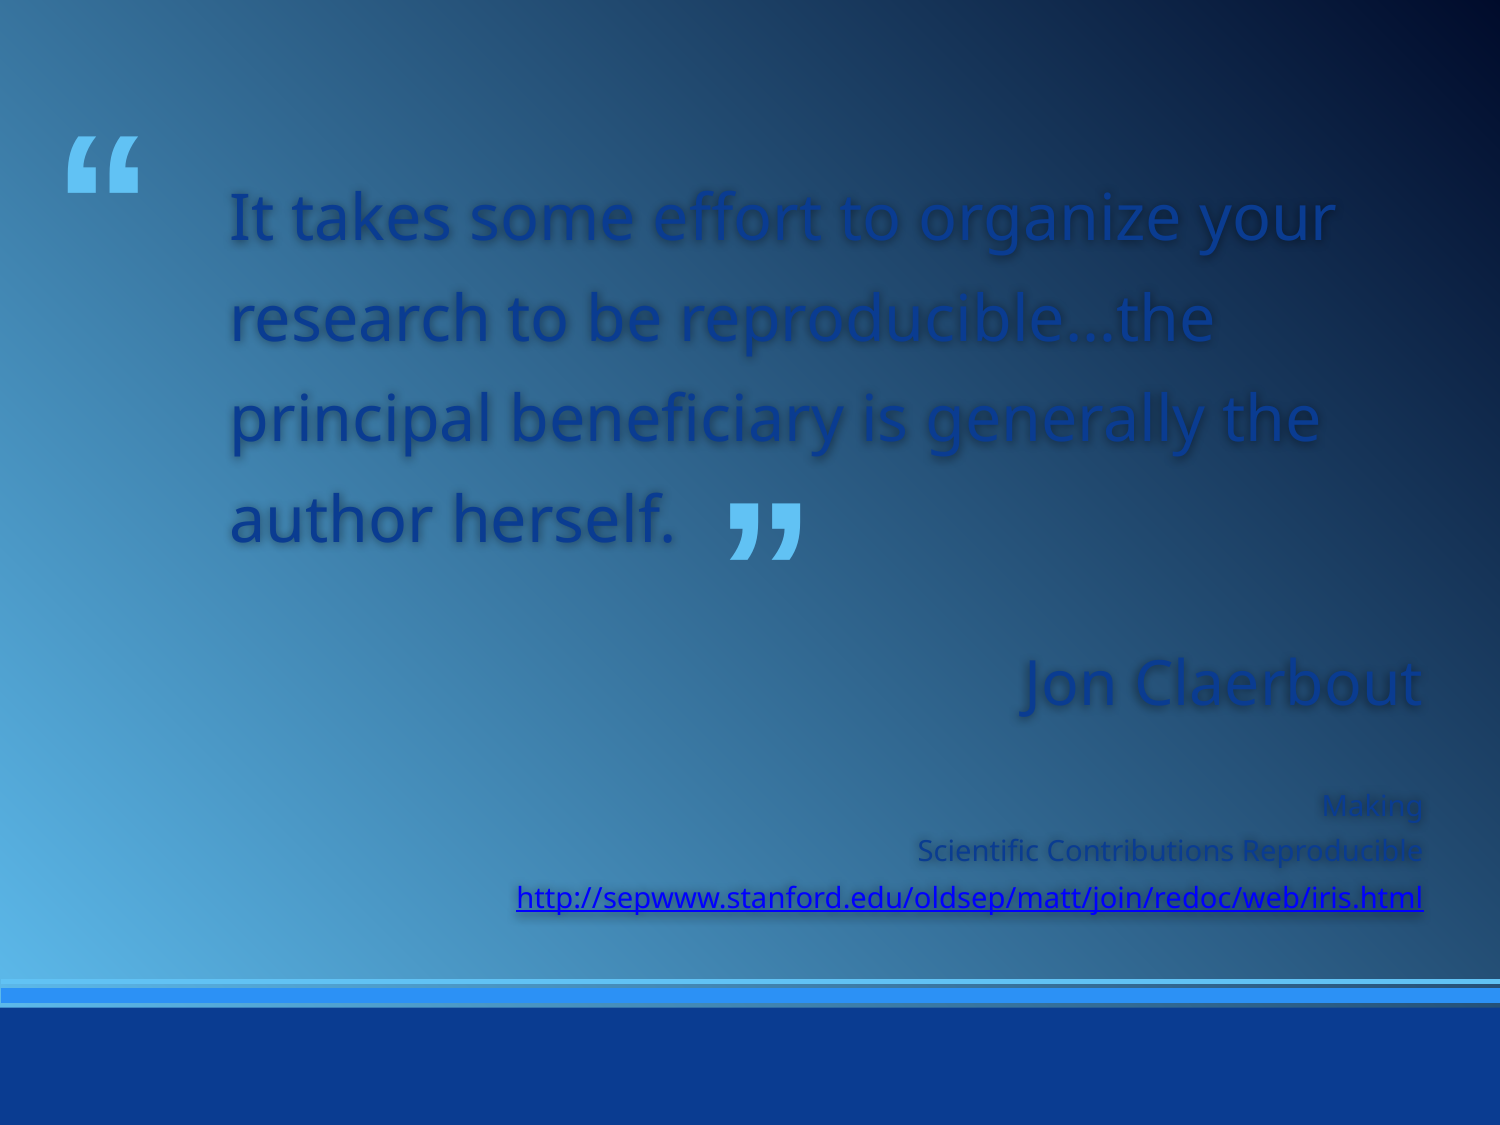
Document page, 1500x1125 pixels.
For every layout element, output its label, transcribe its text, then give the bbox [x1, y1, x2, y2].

text_box It takes some effort to organize your research to be reproducible…the principal beneficiary is generally the author herself. Jon Claerbout Making Scientific Contributions Reproducible http://sepwww.stanford.edu/oldsep/matt/join/redoc/web/iris.html [214, 145, 1439, 697]
text_box [0, 1007, 1500, 1125]
text_box ” [700, 433, 878, 692]
text_box “ [38, 66, 307, 325]
